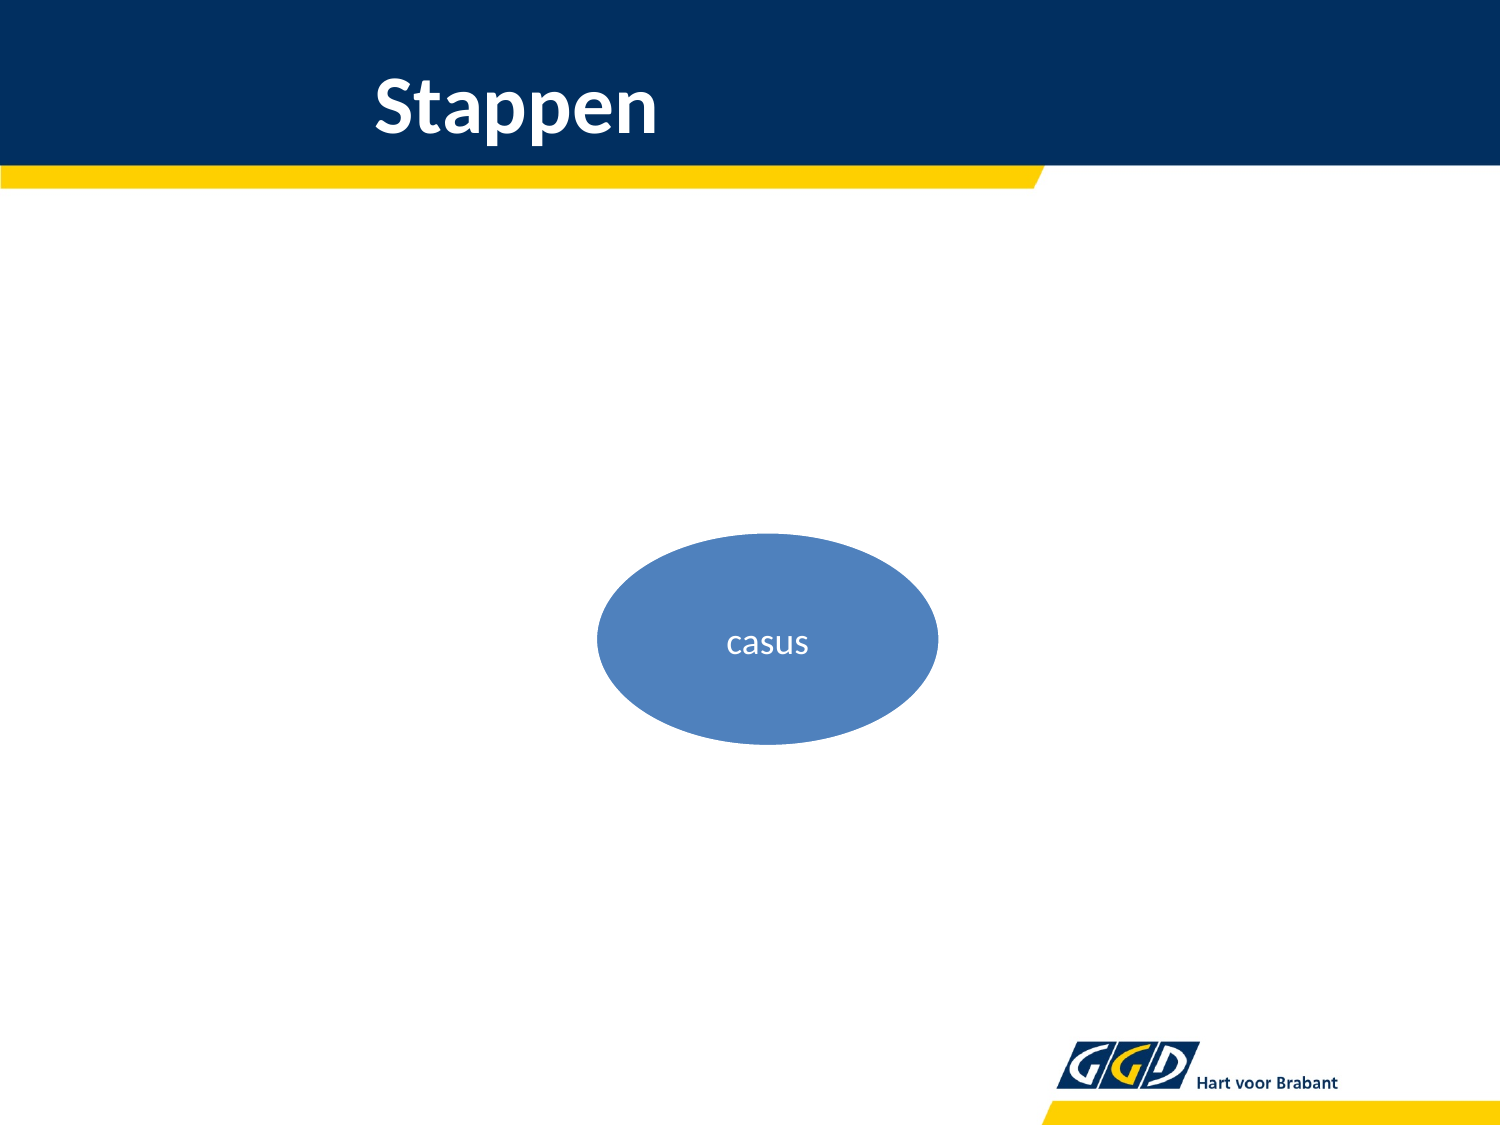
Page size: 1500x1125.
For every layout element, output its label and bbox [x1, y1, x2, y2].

picture [0, 0, 1500, 1125]
text_box [76, 207, 1459, 1071]
